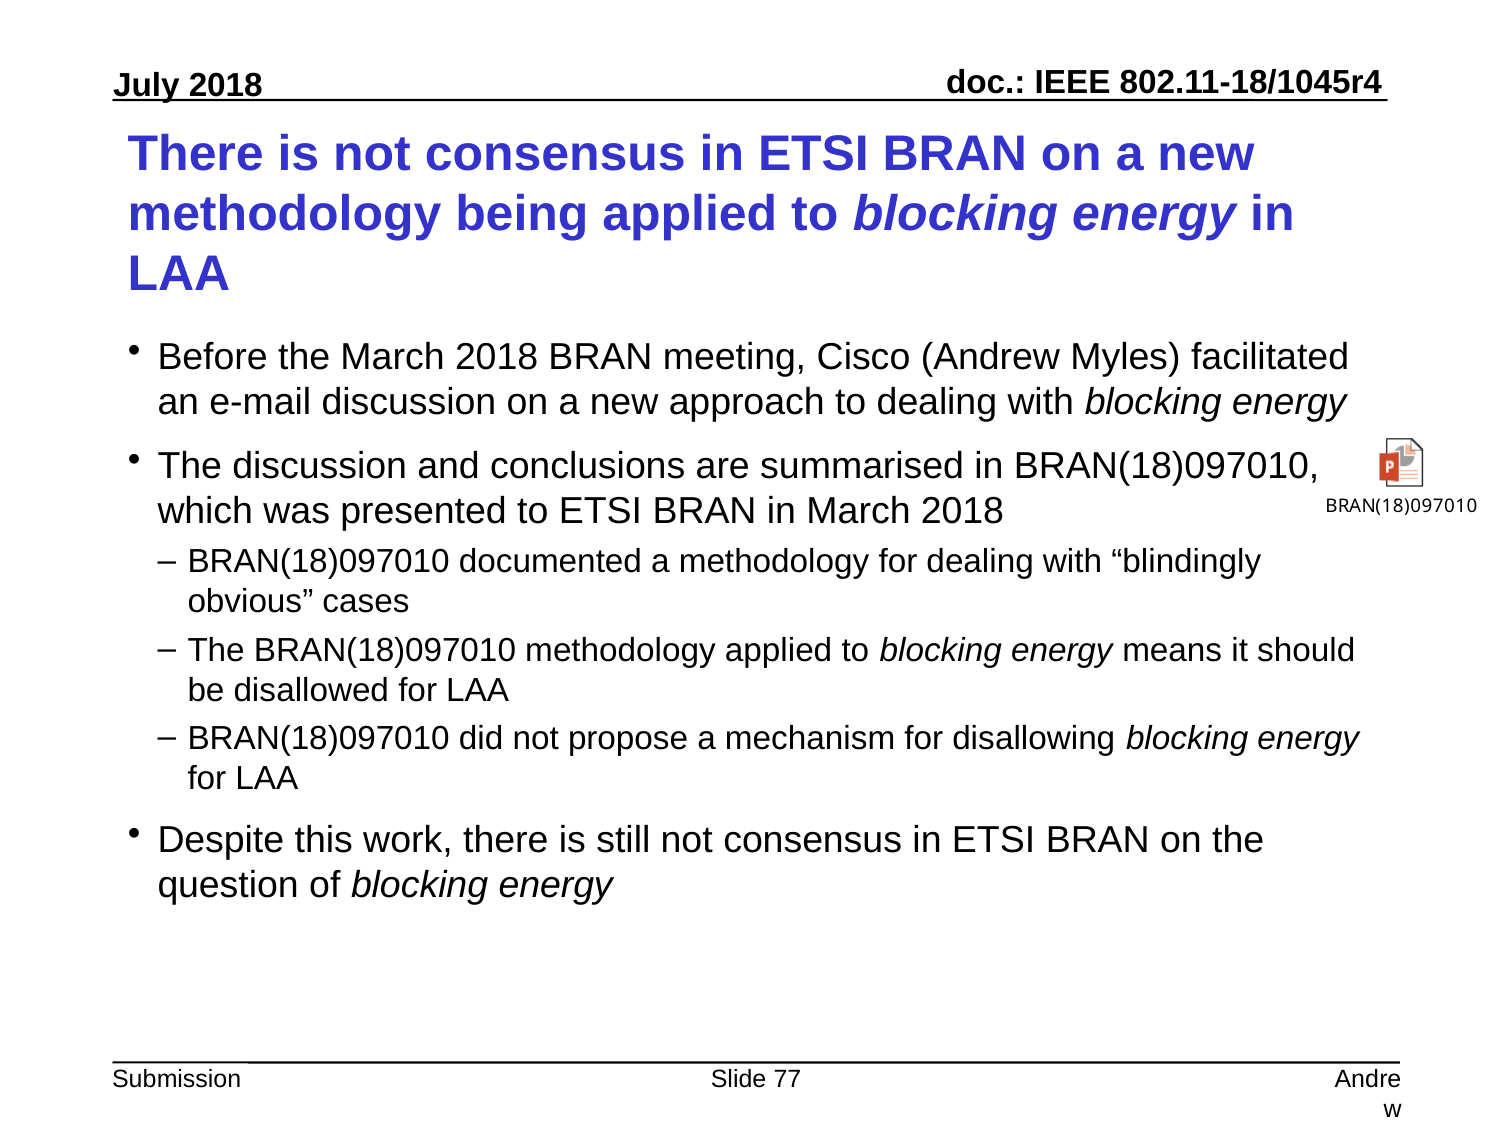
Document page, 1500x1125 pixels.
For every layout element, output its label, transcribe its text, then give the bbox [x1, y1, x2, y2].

list Before the March 2018 BRAN meeting, Cisco (Andrew Myles) facilitated an e-mail discussion on a new approach to dealing with blocking energy The discussion and conclusions are summarised in BRAN(18)097010, which was presented to ETSI BRAN in March 2018 BRAN(18)097010 documented a methodology for dealing with “blindingly obvious” cases The BRAN(18)097010 methodology applied to blocking energy means it should be disallowed for LAA BRAN(18)097010 did not propose a mechanism for disallowing blocking energy for LAA Despite this work, there is still not consensus in ETSI BRAN on the question of blocking energy [112, 324, 1388, 1000]
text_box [1326, 437, 1477, 568]
footer Andrew Myles, Cisco [1320, 1061, 1402, 1093]
title There is not consensus in ETSI BRAN on a new methodology being applied to blocking energy in LAA [112, 112, 1425, 288]
slide_number Slide 77 [709, 1061, 803, 1093]
